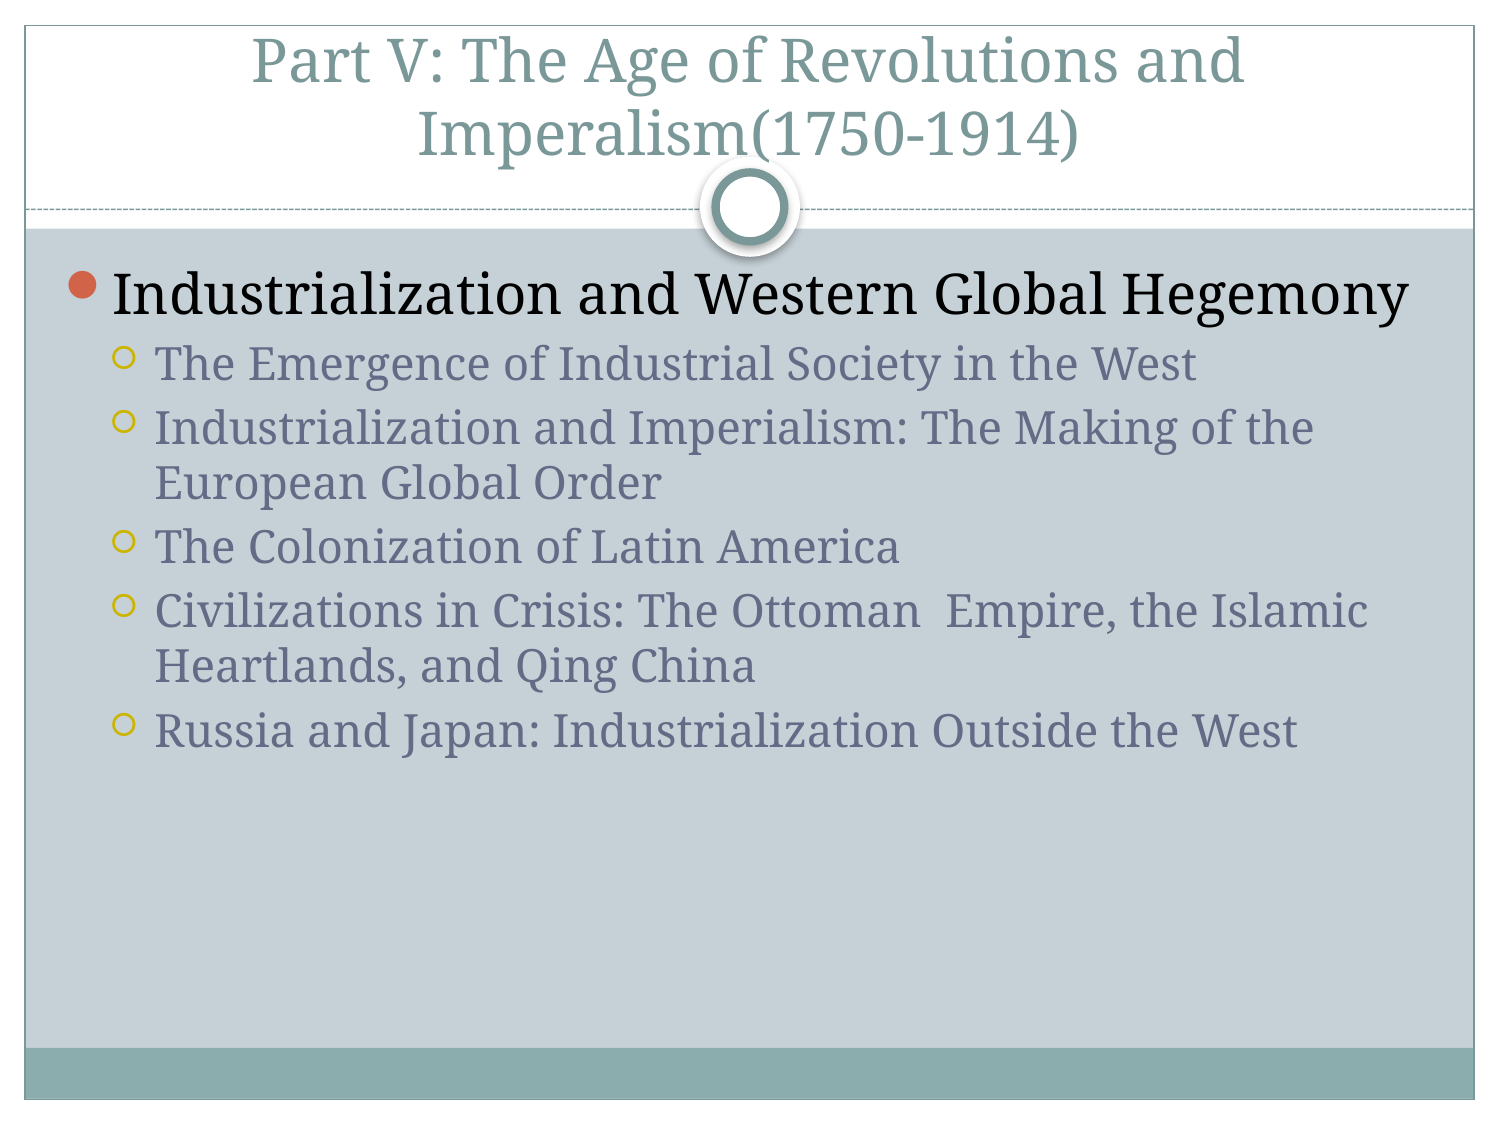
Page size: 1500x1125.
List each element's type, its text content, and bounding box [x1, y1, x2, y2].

title Part V: The Age of Revolutions and Imperalism(1750-1914) [49, 49, 1450, 175]
list Industrialization and Western Global Hegemony The Emergence of Industrial Society in the West Industrialization and Imperialism: The Making of the European Global Order The Colonization of Latin America Civilizations in Crisis: The Ottoman Empire, the Islamic Heartlands, and Qing China Russia and Japan: Industrialization Outside the West [49, 250, 1445, 1001]
